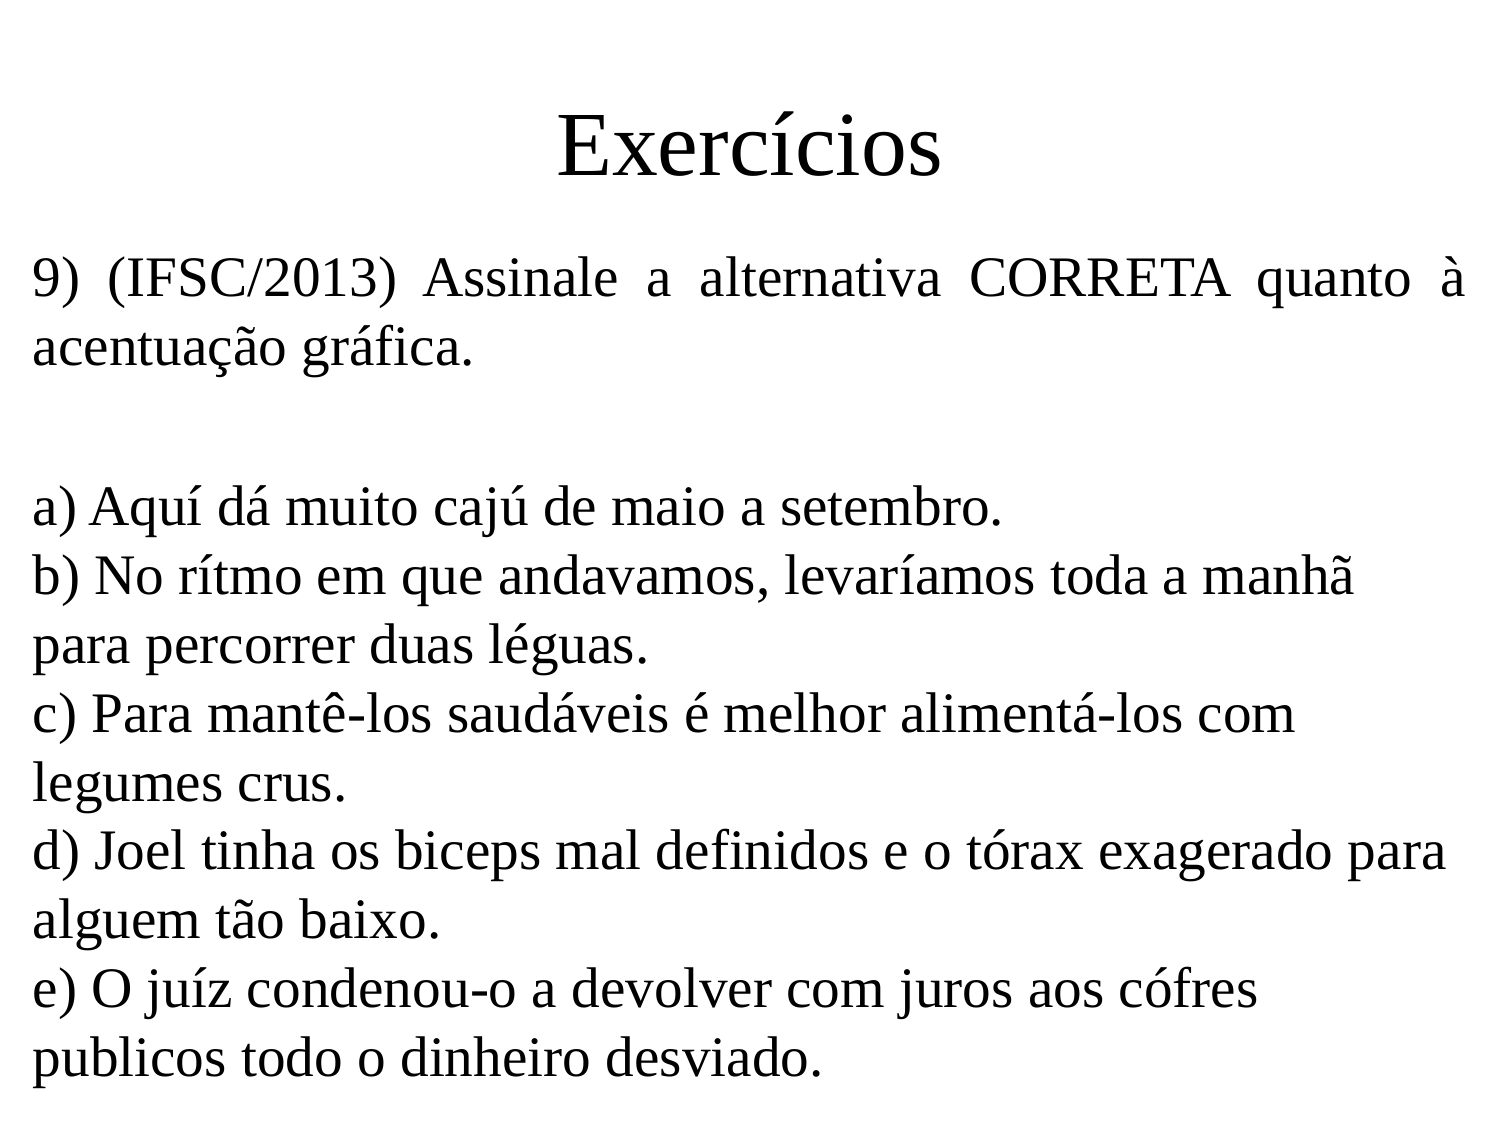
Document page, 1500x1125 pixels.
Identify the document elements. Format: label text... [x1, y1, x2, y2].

list 9) (IFSC/2013) Assinale a alternativa CORRETA quanto à acentuação gráfica. a) Aquí dá muito cajú de maio a setembro. b) No rítmo em que andavamos, levaríamos toda a manhã para percorrer duas léguas. c) Para mantê-los saudáveis é melhor alimentá-los com legumes crus. d) Joel tinha os biceps mal definidos e o tórax exagerado para alguem tão baixo. e) O juíz condenou-o a devolver com juros aos cófres publicos todo o dinheiro desviado. [17, 231, 1483, 1099]
title Exercícios [75, 45, 1425, 231]
